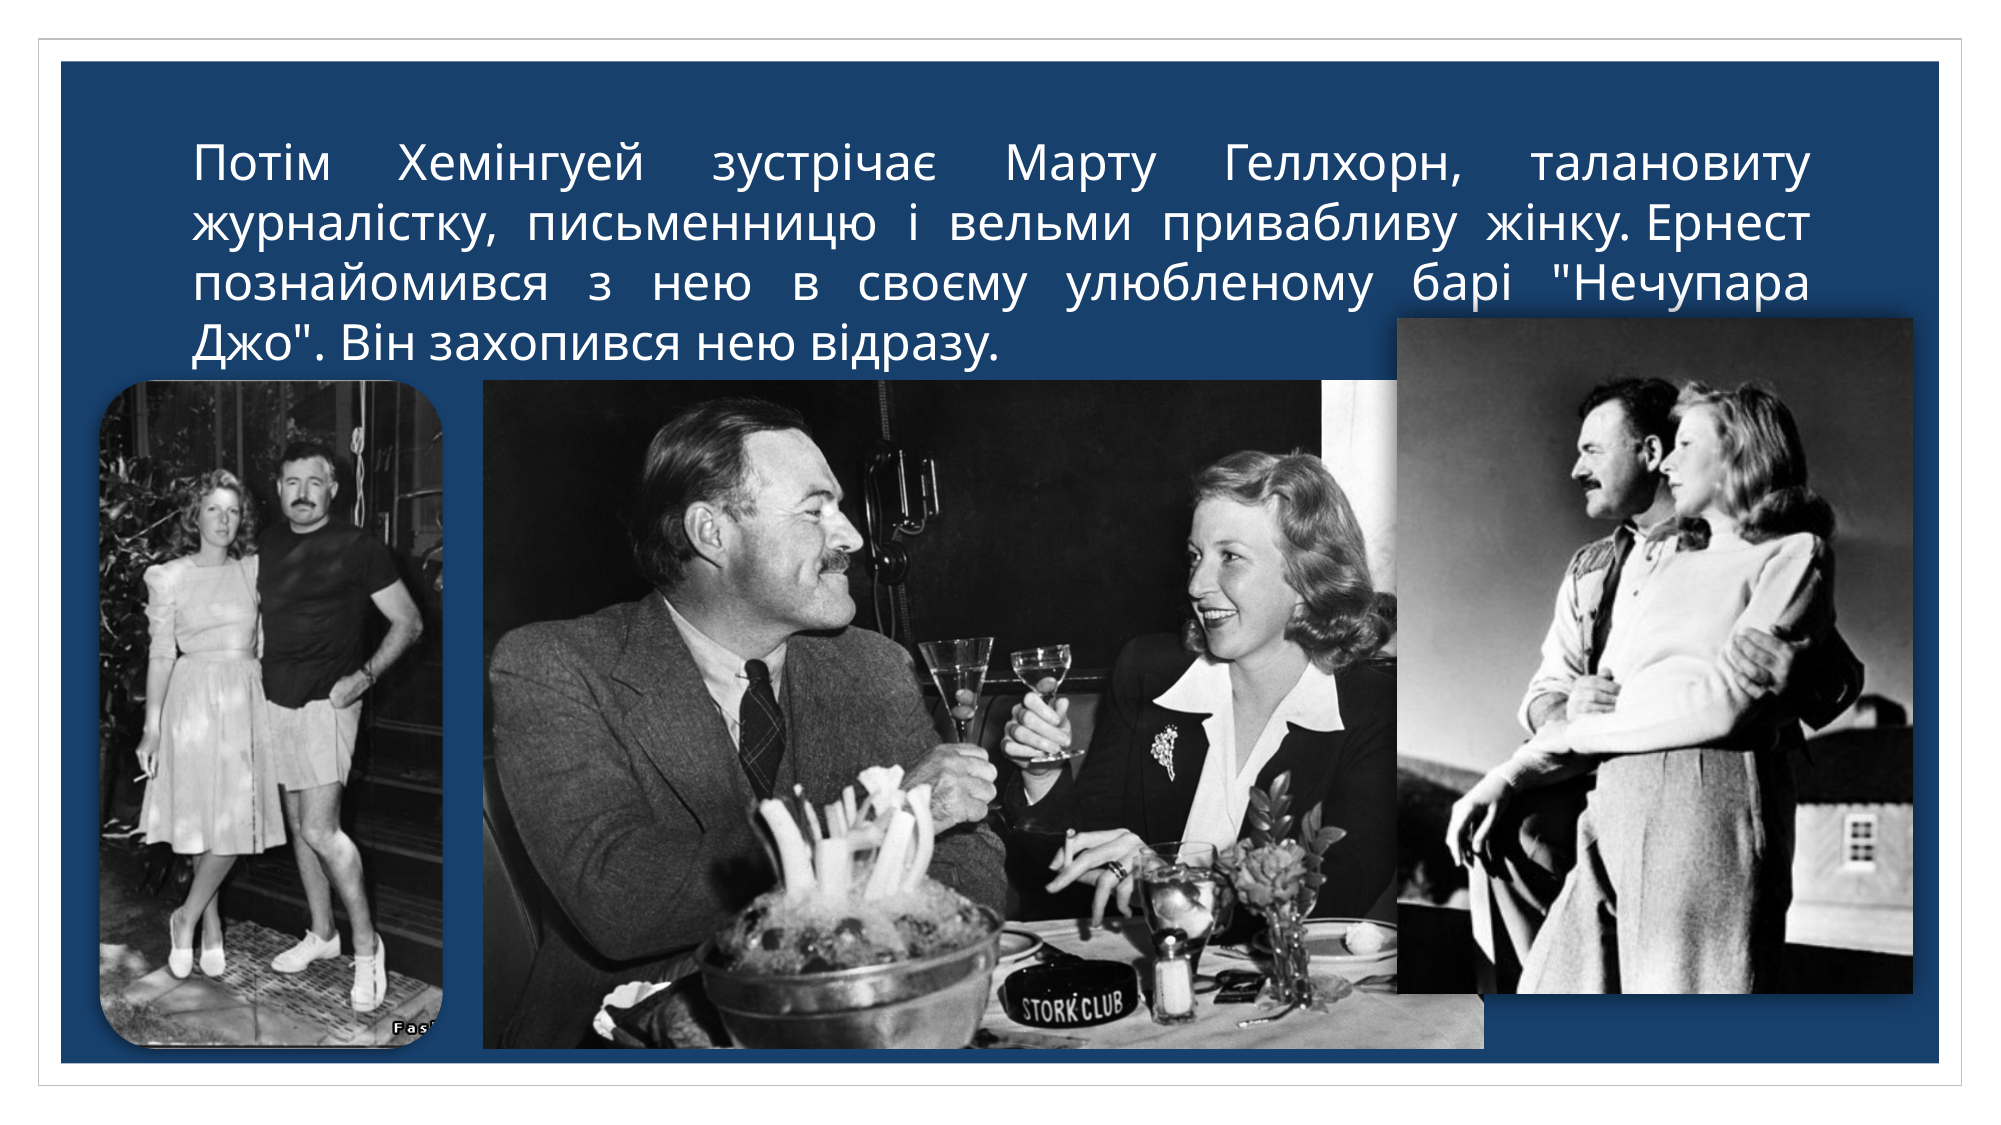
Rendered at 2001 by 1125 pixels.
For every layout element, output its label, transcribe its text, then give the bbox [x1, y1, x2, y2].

picture [483, 318, 1913, 1049]
picture [99, 380, 443, 1049]
list Потім Хемінгуей зустрічає Марту Геллхорн, талановиту журналістку, письменницю і вельми привабливу жінку. Ернест познайомився з нею в своєму улюбленому барі "Нечупара Джо". Він захопився нею відразу. [177, 123, 1828, 769]
